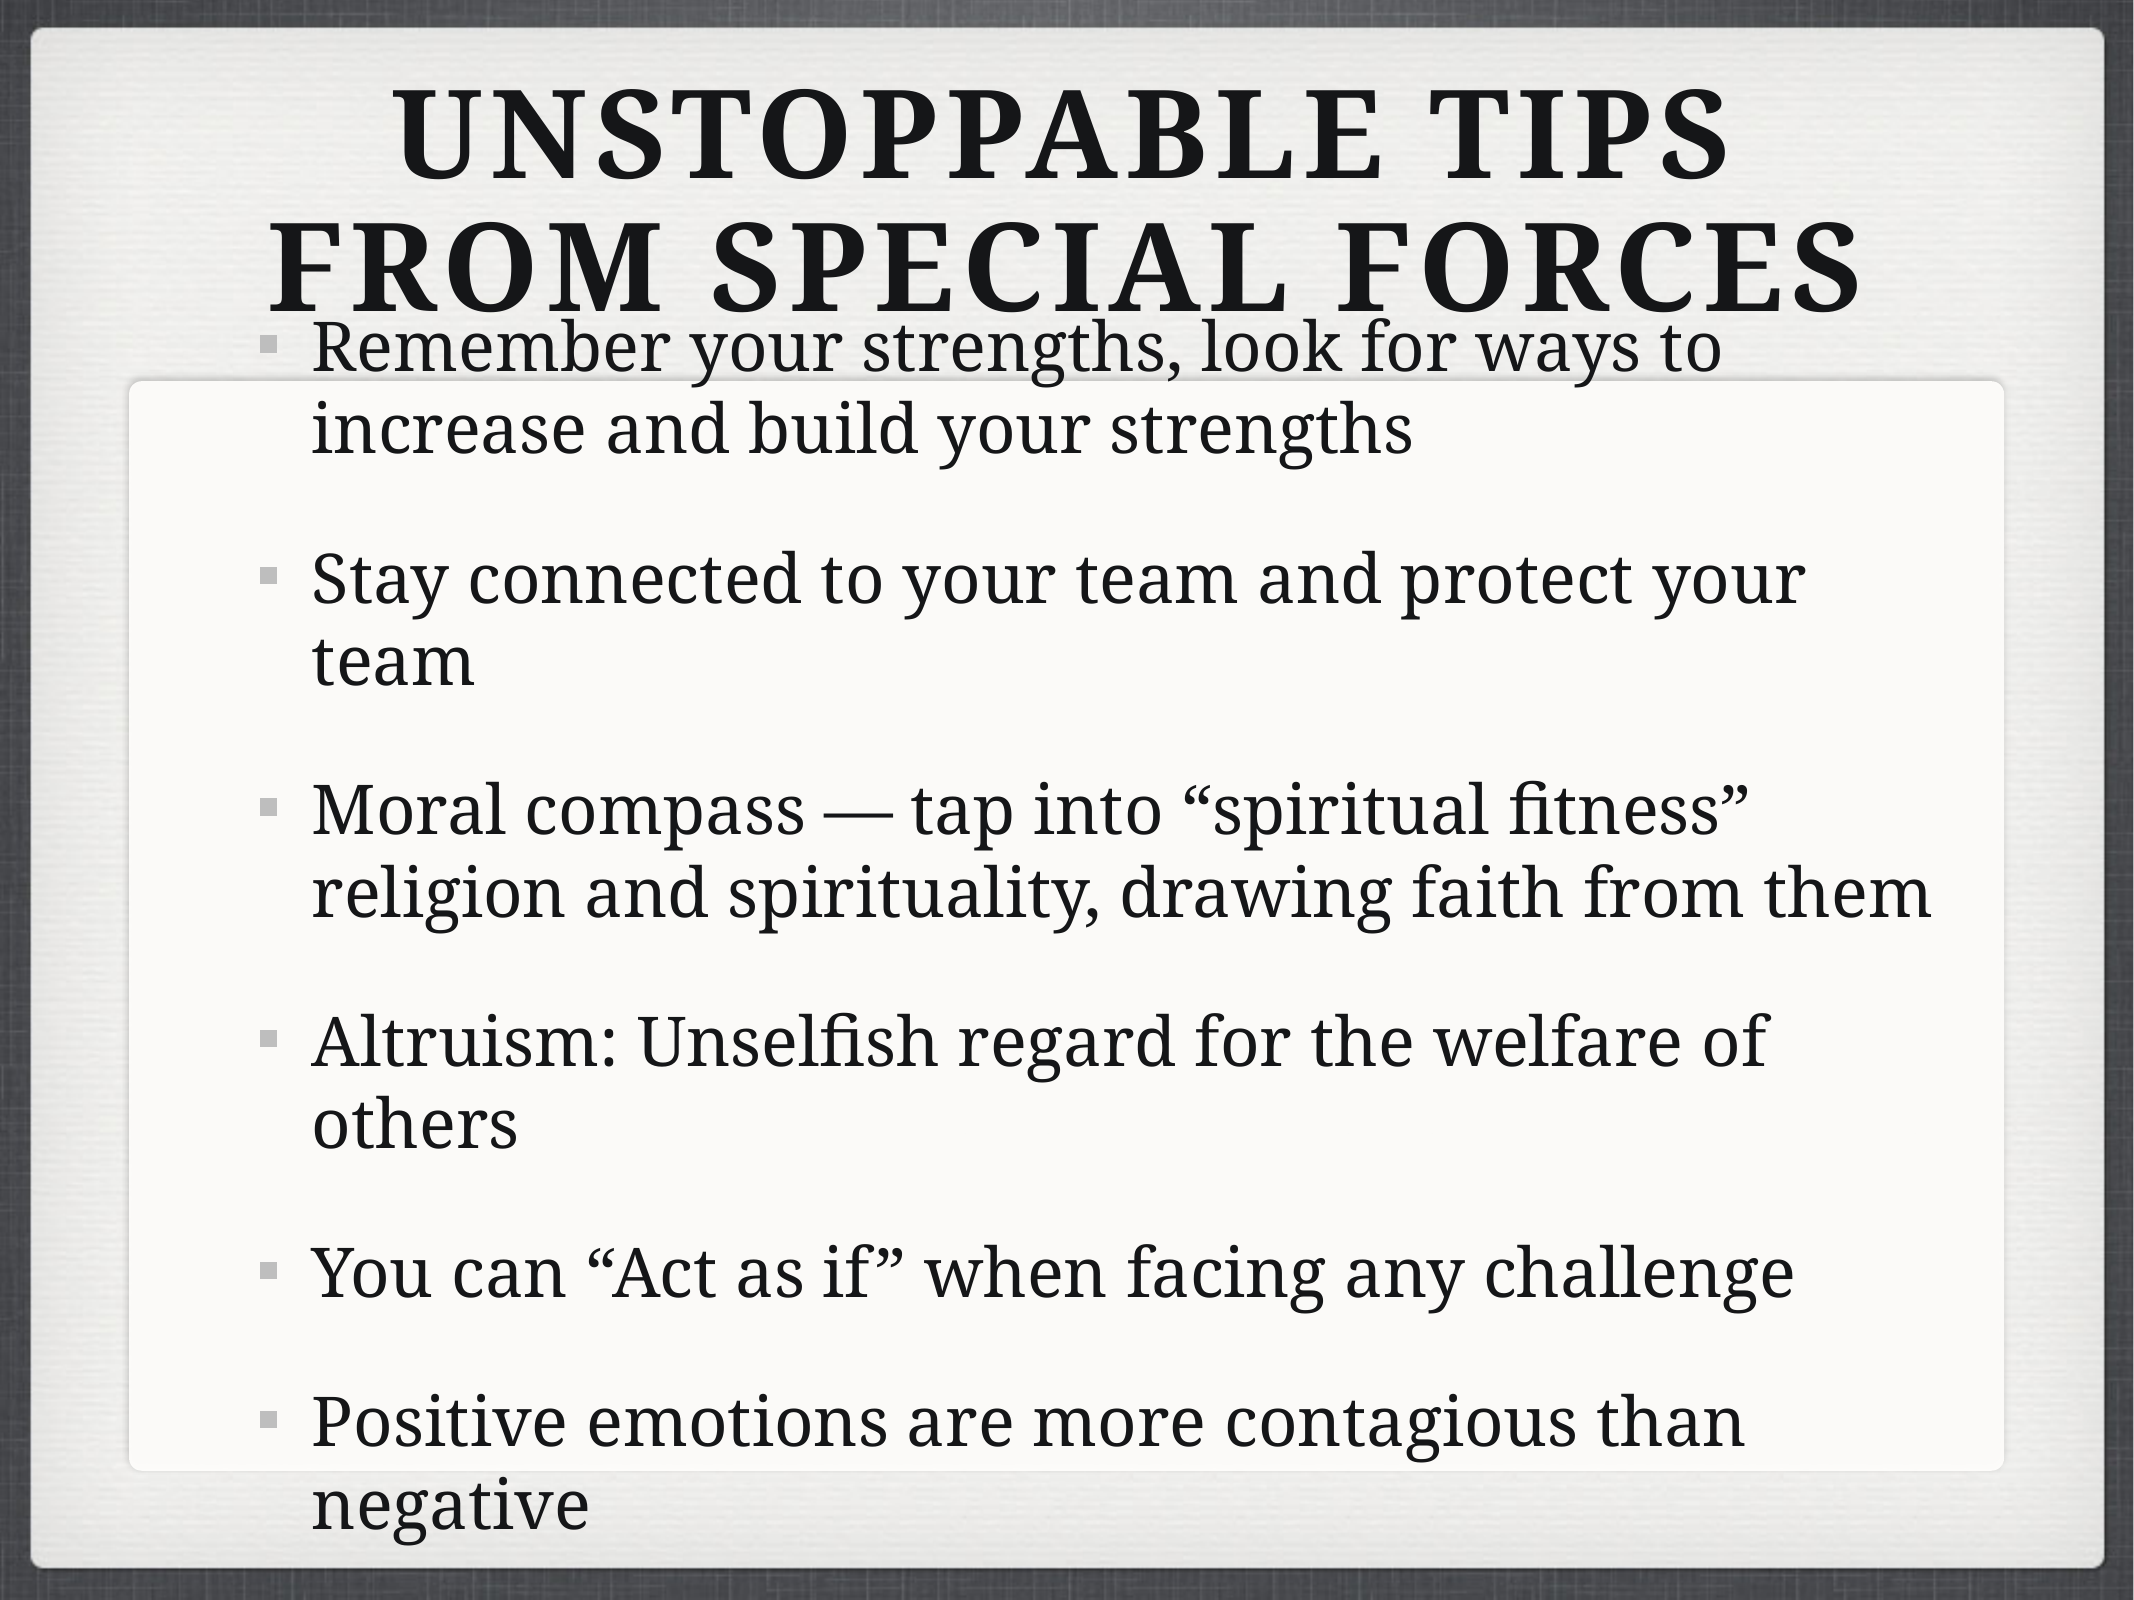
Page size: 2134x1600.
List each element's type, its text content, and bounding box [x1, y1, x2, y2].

picture [0, 0, 2134, 1600]
list Remember your strengths, look for ways to increase and build your strengths Stay connected to your team and protect your team Moral compass — tap into “spiritual fitness” religion and spirituality, drawing faith from them Altruism: Unselfish regard for the welfare of others You can “Act as if” when facing any challenge Positive emotions are more contagious than negative [178, 422, 1955, 1424]
title UNSTOPPABLE tips from special forces [178, 41, 1955, 370]
